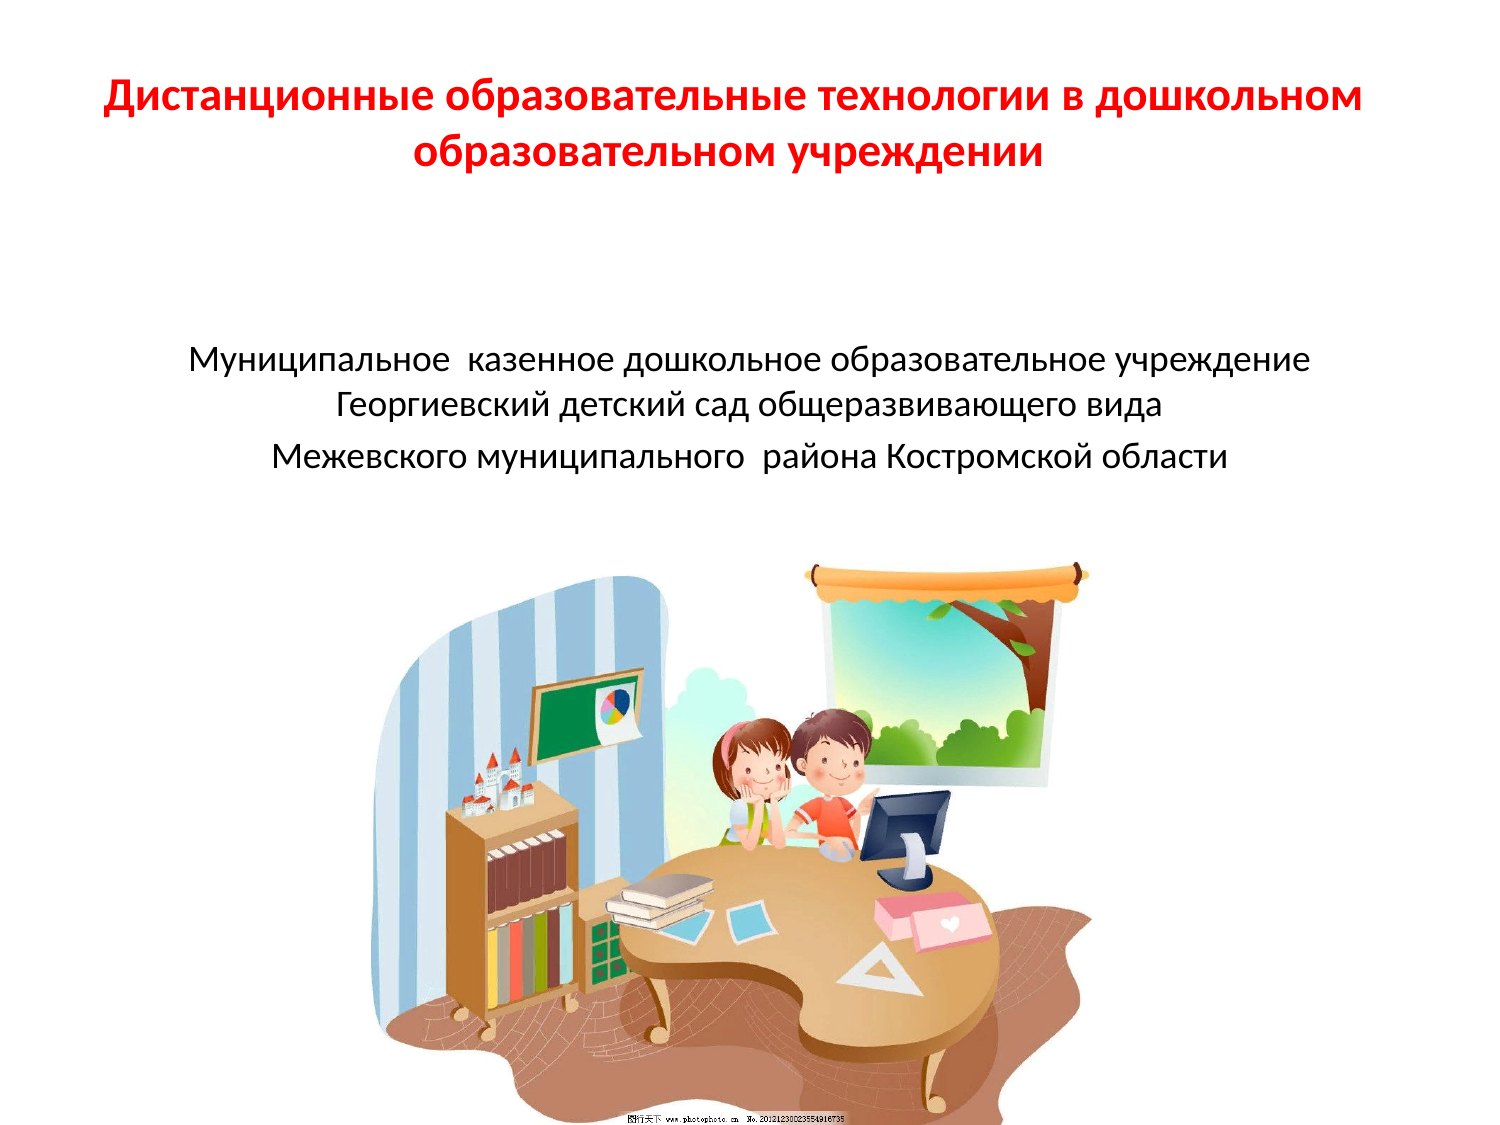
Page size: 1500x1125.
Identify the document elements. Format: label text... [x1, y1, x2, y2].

picture [371, 562, 1097, 1125]
list Муниципальное казенное дошкольное образовательное учреждение Георгиевский детский сад общеразвивающего вида Межевского муниципального района Костромской области [75, 326, 1425, 1005]
title Дистанционные образовательные технологии в дошкольном образовательном учреждении [59, 54, 1410, 265]
